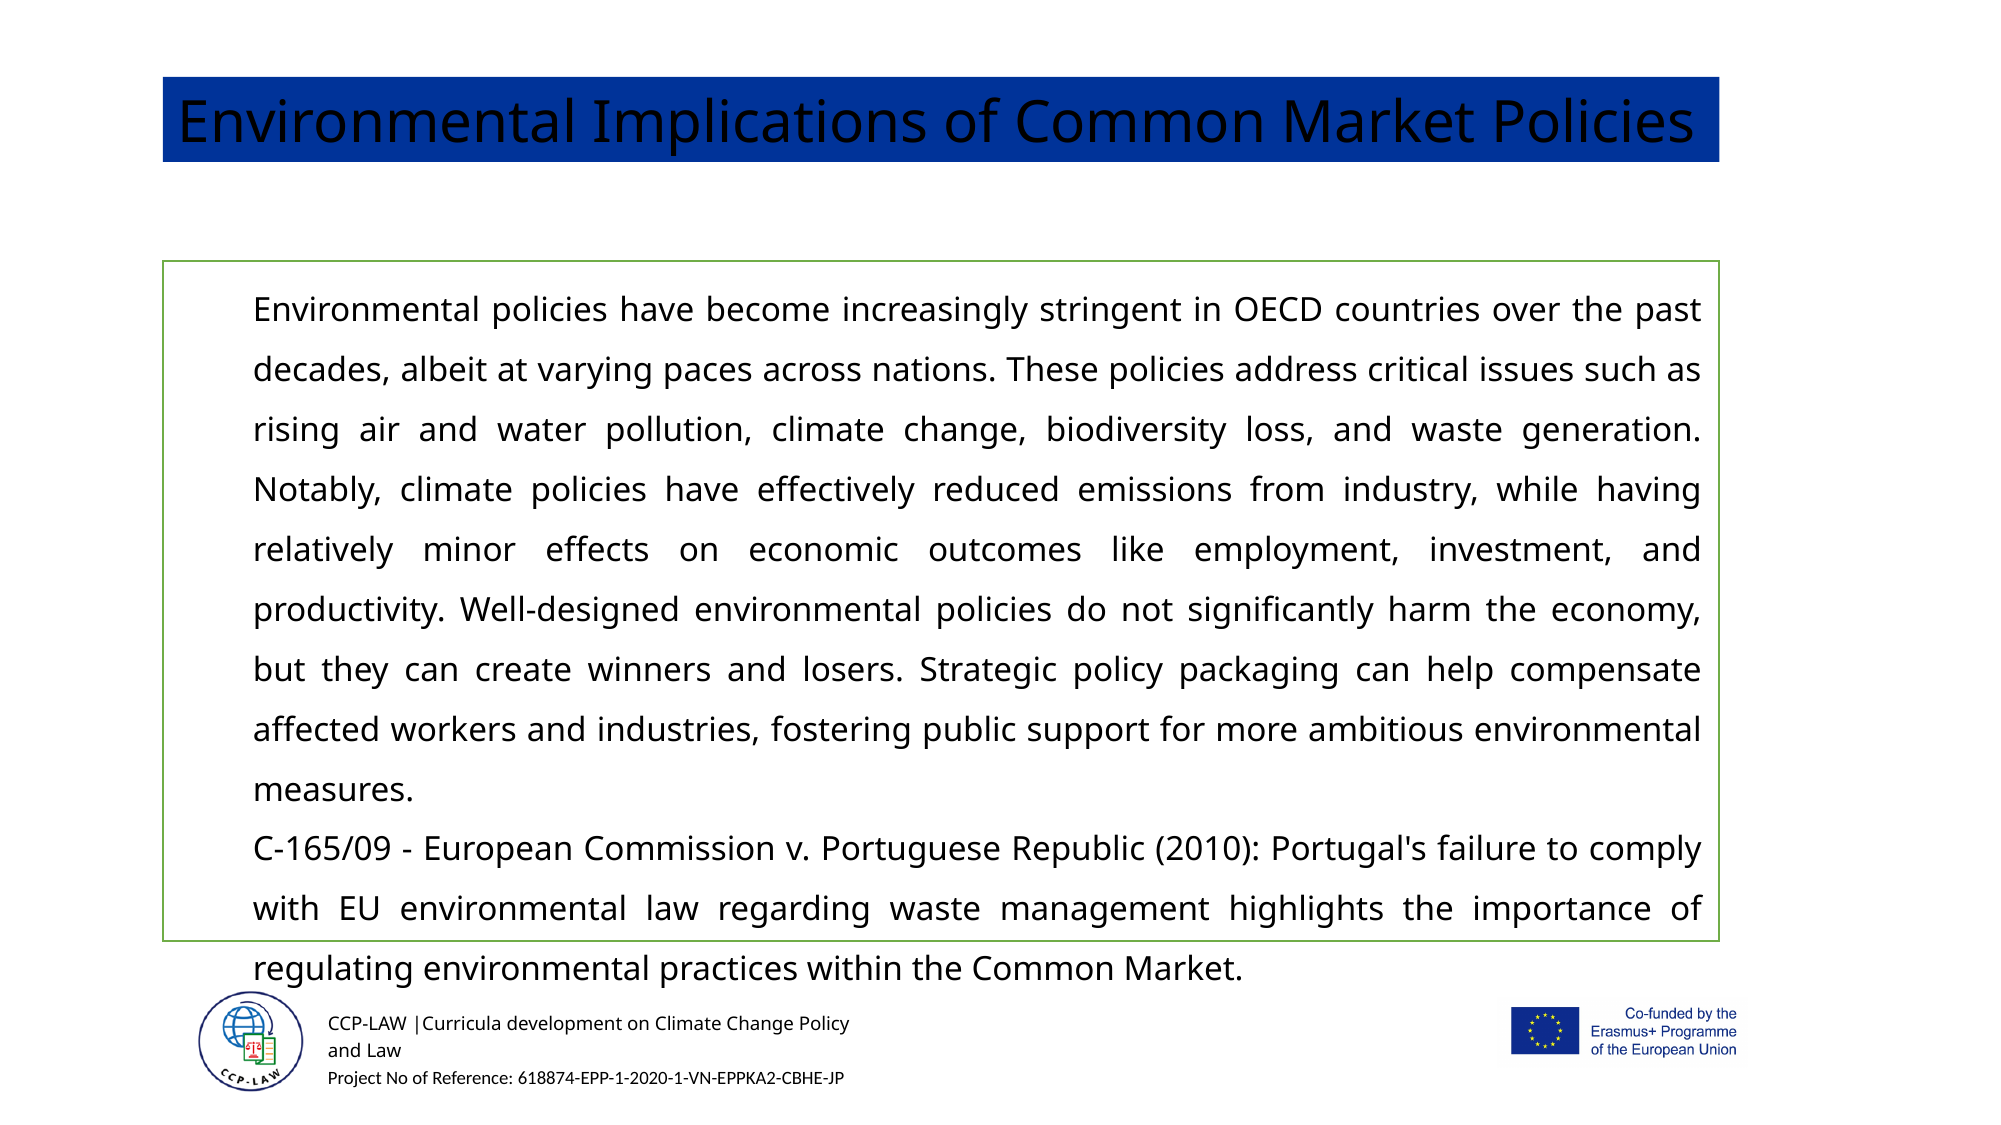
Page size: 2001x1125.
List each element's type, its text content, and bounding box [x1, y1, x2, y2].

text_box Environmental policies have become increasingly stringent in OECD countries over the past decades, albeit at varying paces across nations. These policies address critical issues such as rising air and water pollution, climate change, biodiversity loss, and waste generation. Notably, climate policies have effectively reduced emissions from industry, while having relatively minor effects on economic outcomes like employment, investment, and productivity. Well-designed environmental policies do not significantly harm the economy, but they can create winners and losers. Strategic policy packaging can help compensate affected workers and industries, fostering public support for more ambitious environmental measures. C-165/09 - European Commission v. Portuguese Republic (2010): Portugal's failure to comply with EU environmental law regarding waste management highlights the importance of regulating environmental practices within the Common Market. [162, 261, 1720, 942]
picture [195, 984, 310, 1095]
text_box Environmental Implications of Common Market Policies [162, 76, 1720, 162]
picture [1497, 997, 1748, 1068]
